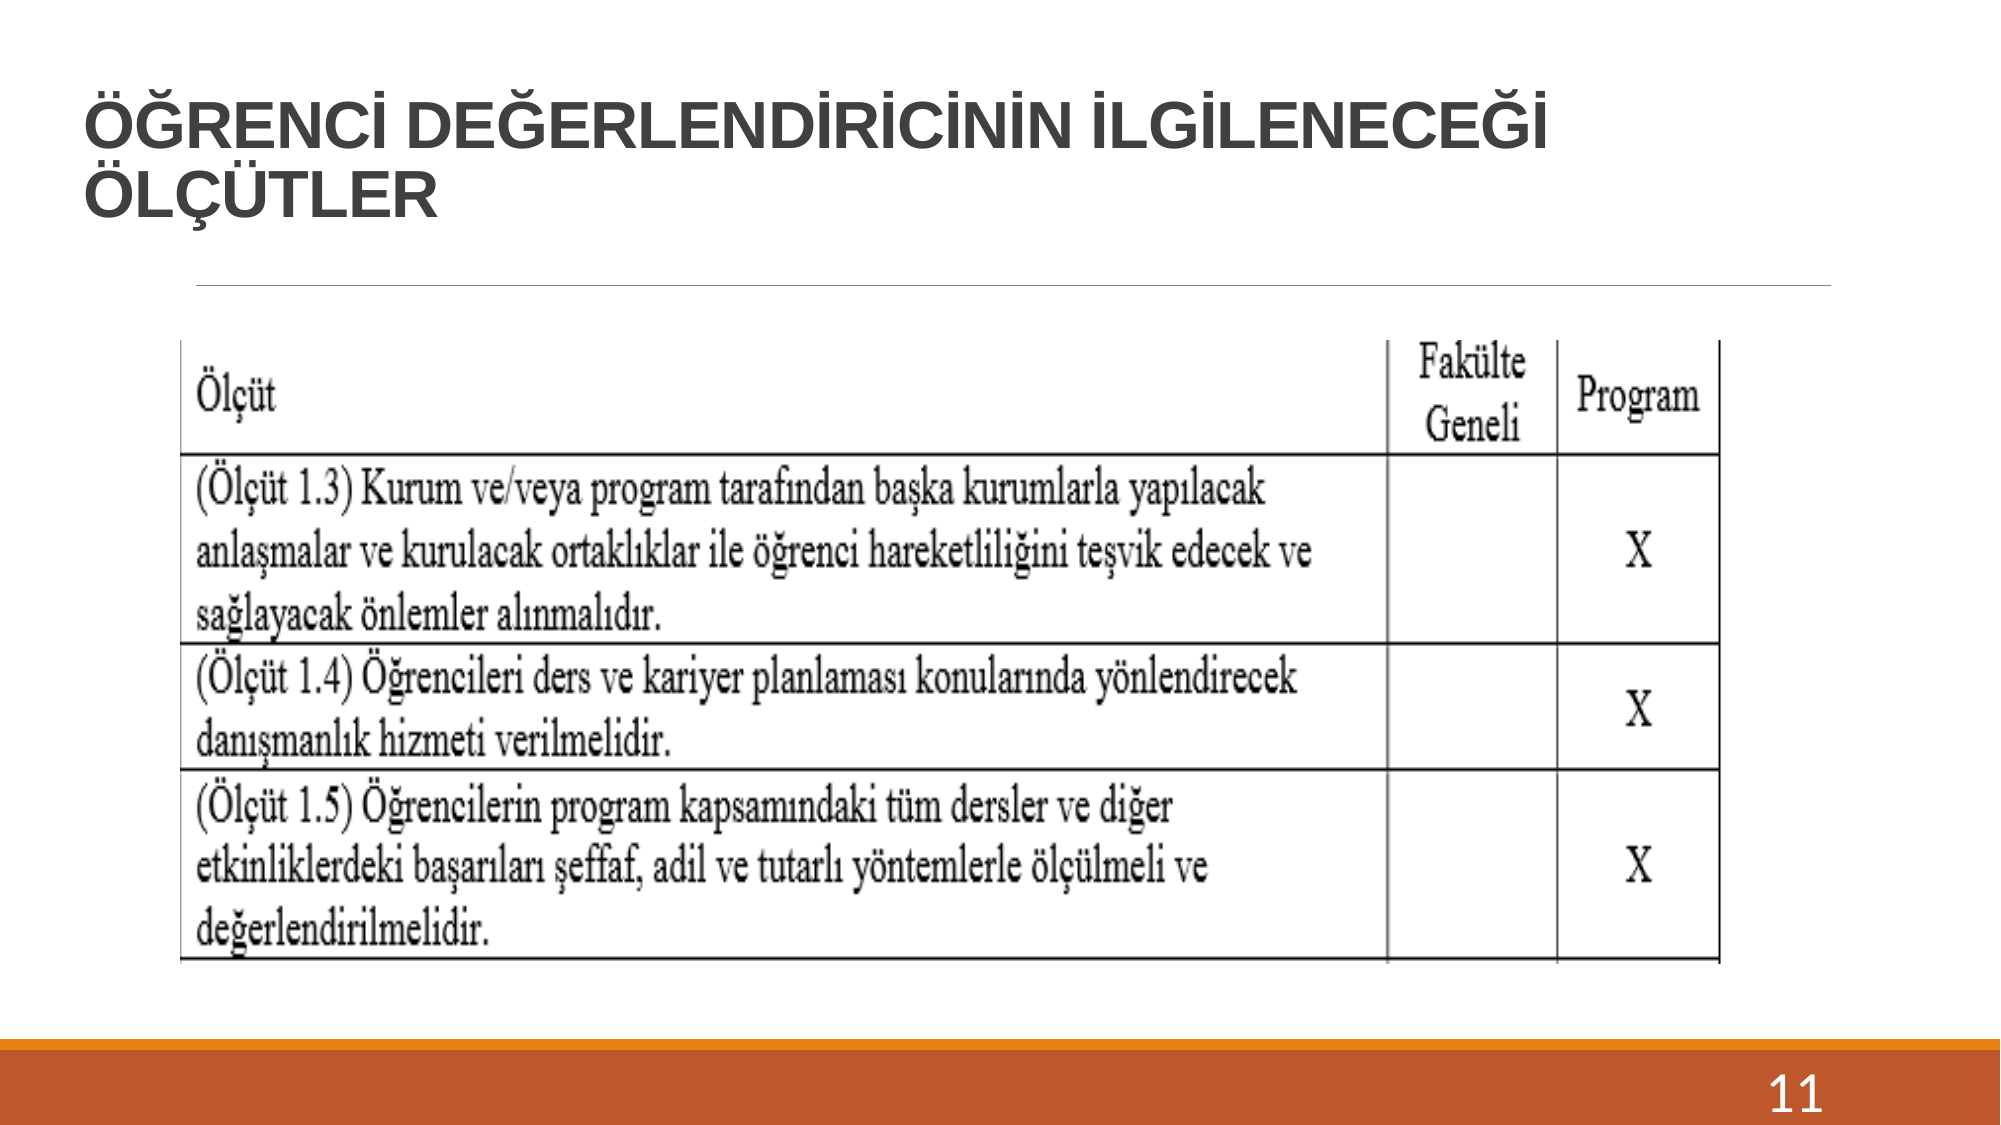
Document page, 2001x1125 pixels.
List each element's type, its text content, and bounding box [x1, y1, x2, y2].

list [179, 339, 1724, 964]
title ÖĞRENCİ DEĞERLENDİRİCİNİN İLGİLENECEĞİ ÖLÇÜTLER [68, 71, 1936, 239]
slide_number 11 [1624, 1059, 1840, 1120]
